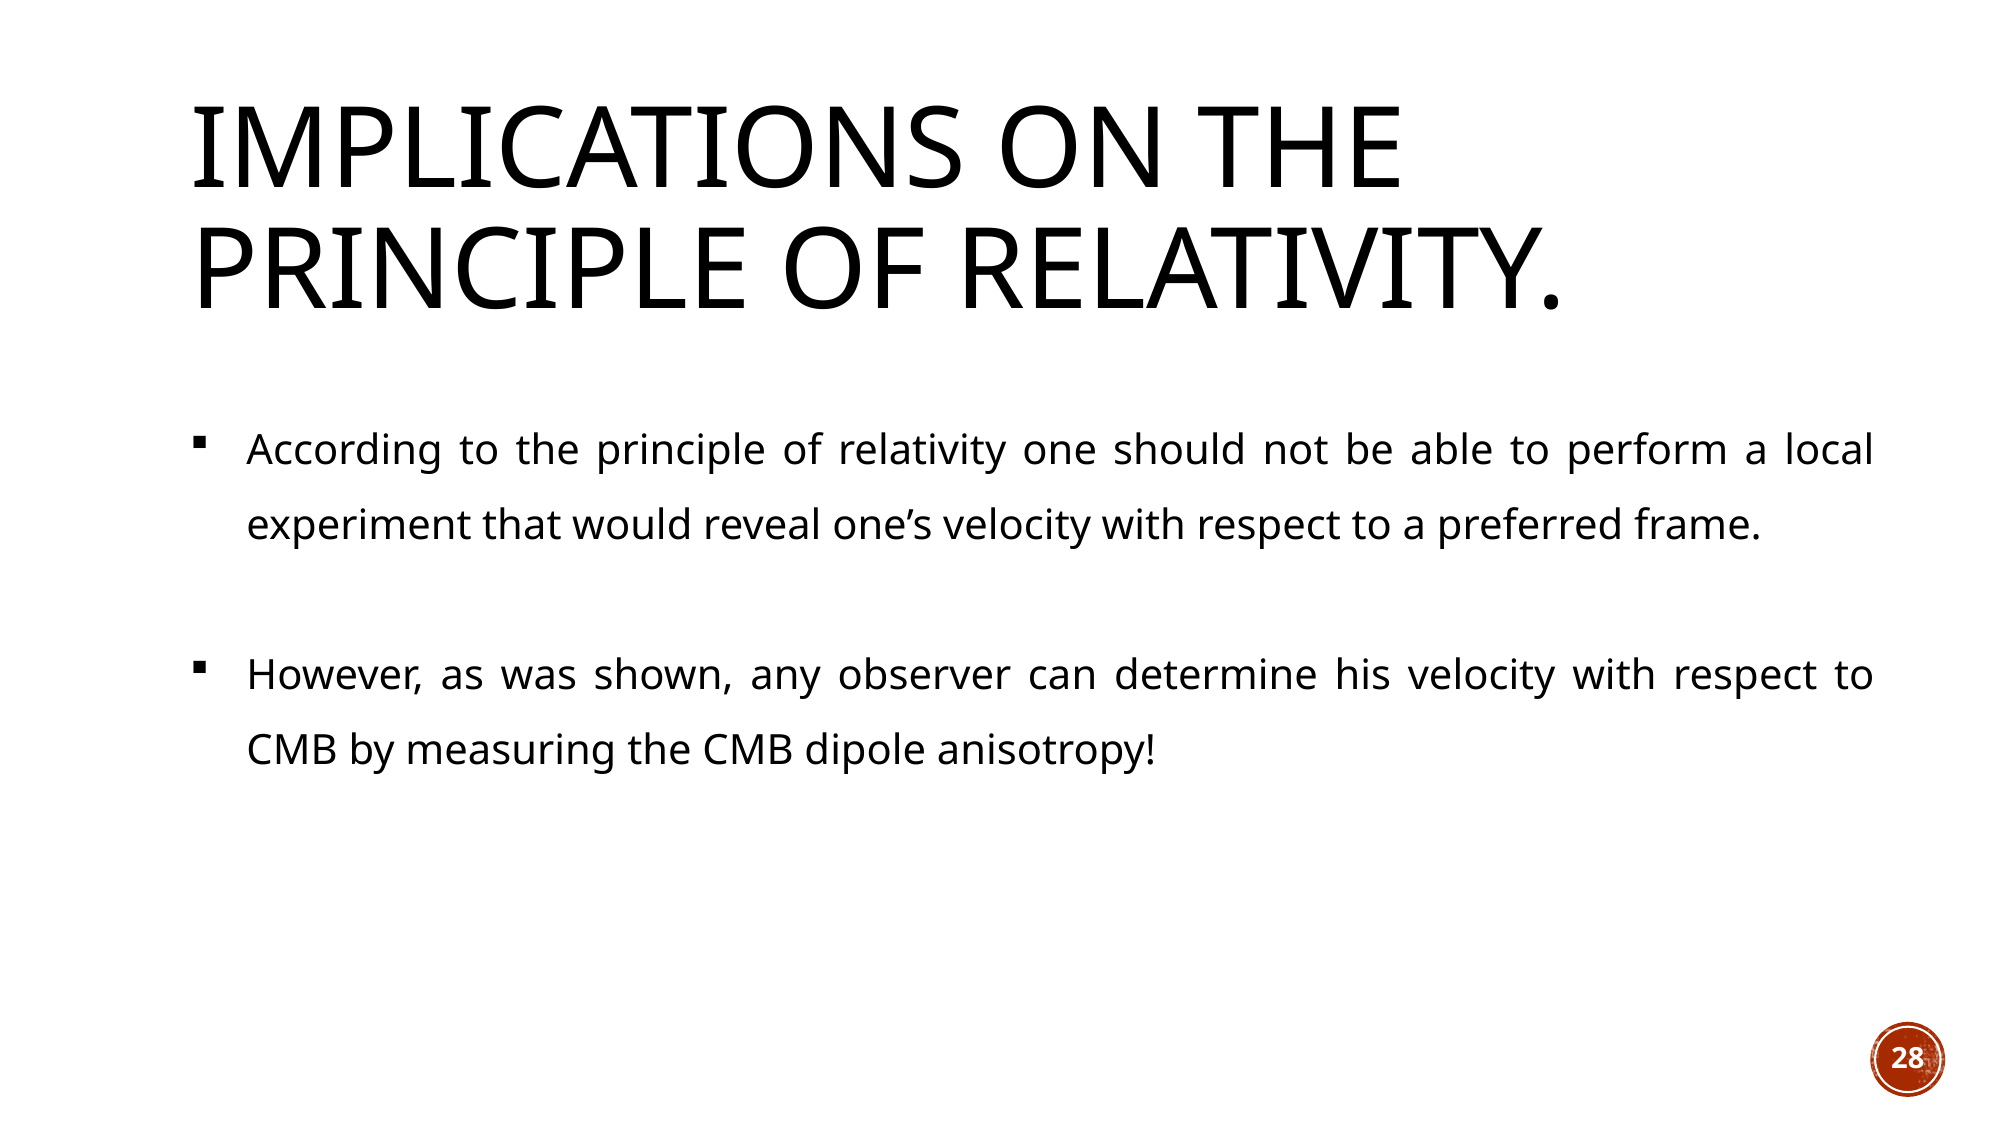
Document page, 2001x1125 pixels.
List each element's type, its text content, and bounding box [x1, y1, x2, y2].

slide_number 28 [1855, 1028, 1961, 1089]
text_box According to the principle of relativity one should not be able to perform a local experiment that would reveal one’s velocity with respect to a preferred frame. However, as was shown, any observer can determine his velocity with respect to CMB by measuring the CMB dipole anisotropy! [175, 390, 1891, 780]
title Implications on the principle of relativity. [175, 79, 1826, 344]
